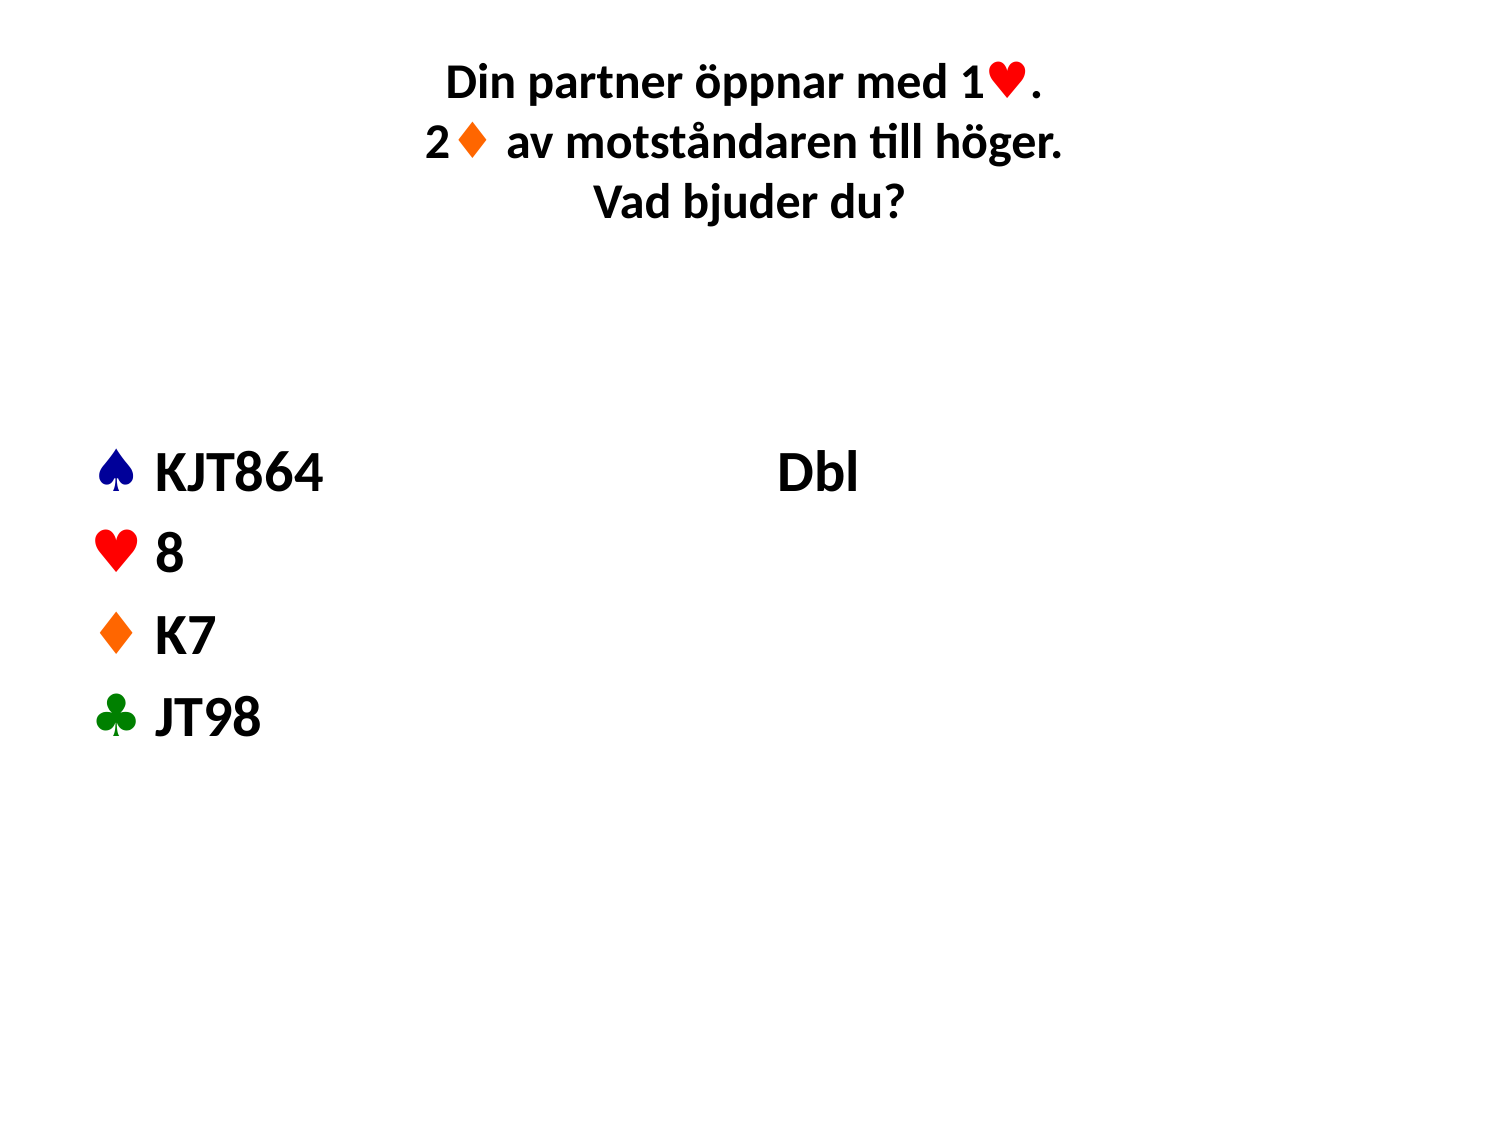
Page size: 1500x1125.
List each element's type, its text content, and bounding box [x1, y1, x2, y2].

title Din partner öppnar med 1♥. 2♦ av motståndaren till höger. Vad bjuder du? [75, 45, 1425, 233]
list Dbl [762, 262, 1425, 1005]
list ♠ KJT864 ♥ 8 ♦ K7 ♣ JT98 [75, 262, 738, 1005]
